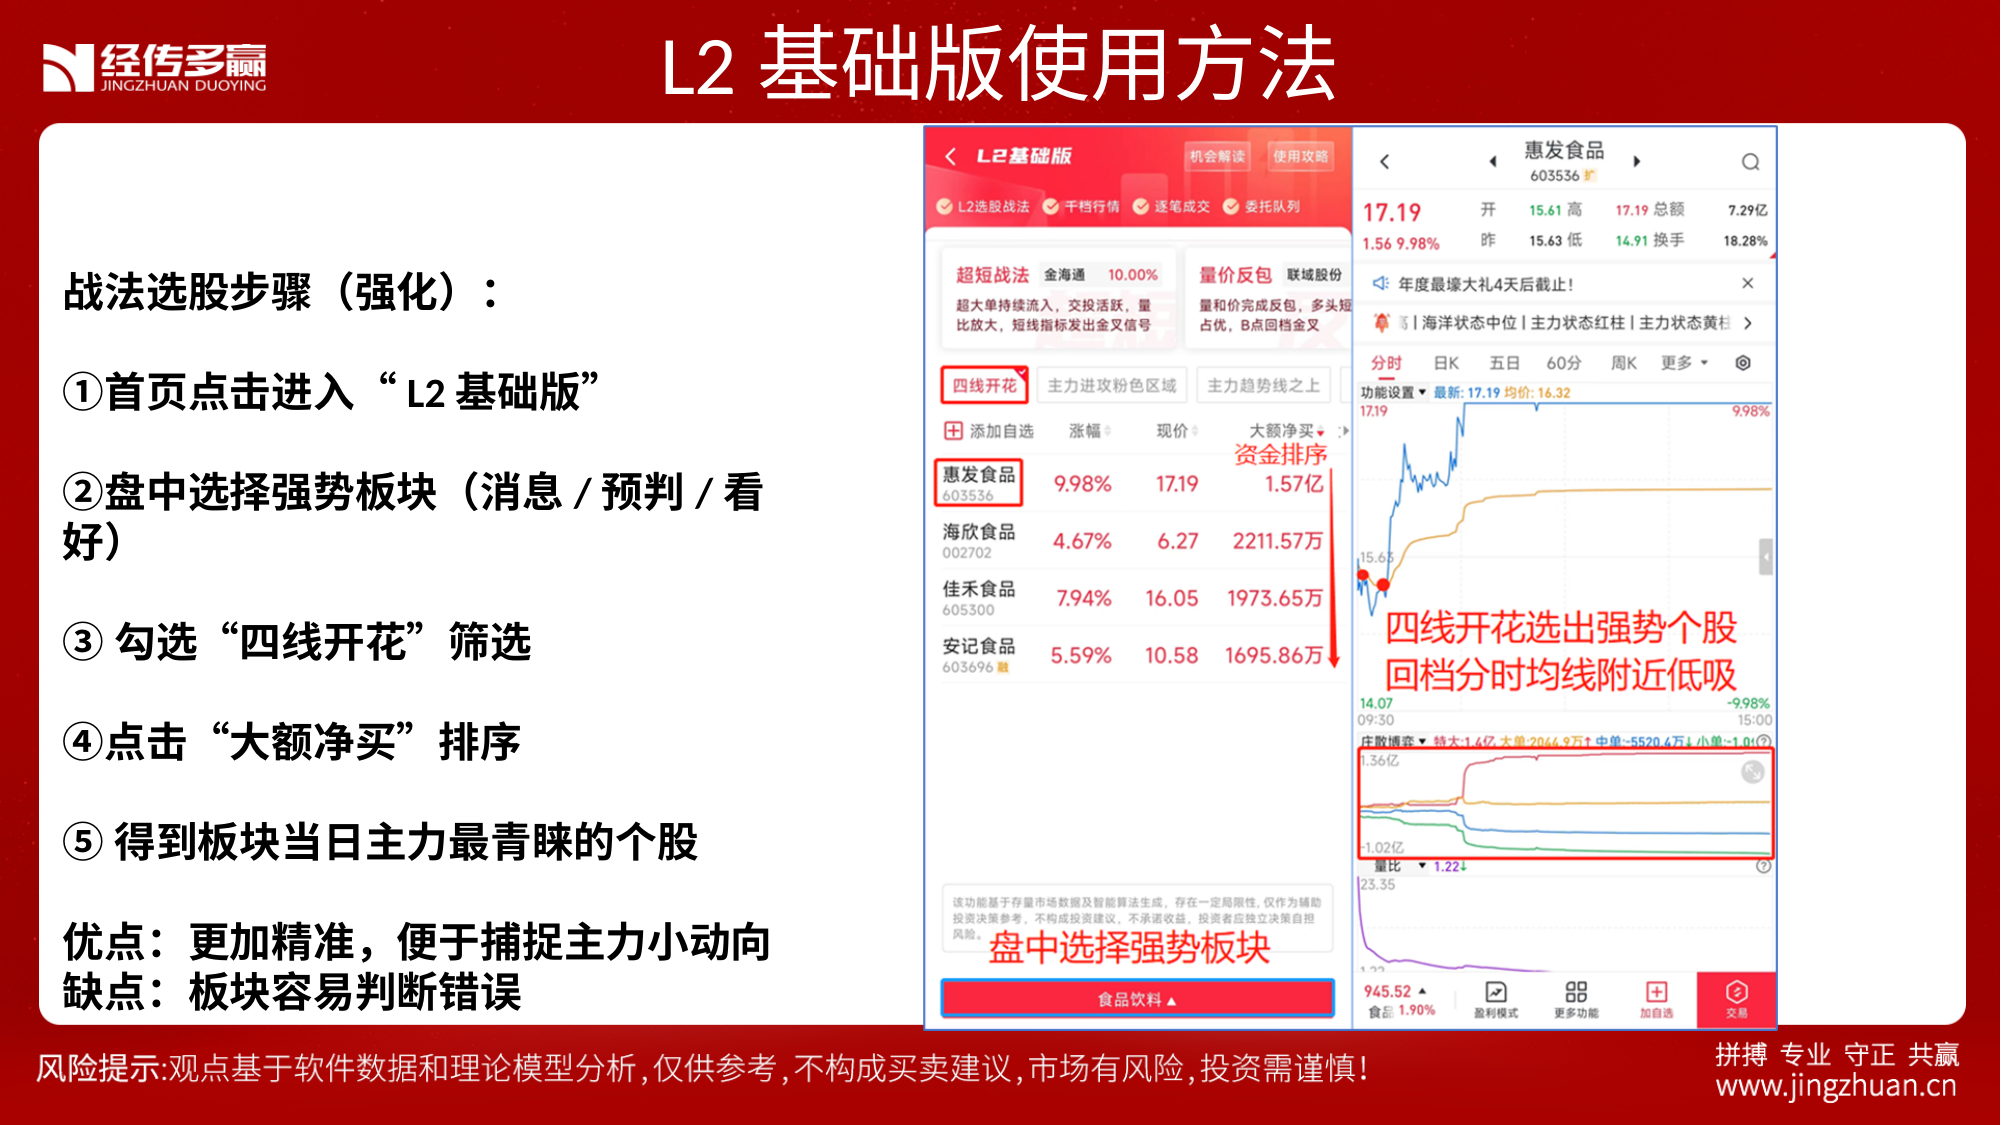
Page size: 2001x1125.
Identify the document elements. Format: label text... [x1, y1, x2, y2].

text_box 战法选股步骤（强化）： ①首页点击进入“L2基础版” ②盘中选择强势板块（消息/预判/看好） ③勾选“四线开花”筛选 ④点击“大额净买”排序 ⑤得到板块当日主力最青睐的个股 优点：更加精准，便于捕捉主力小动向 缺点：板块容易判断错误 [48, 257, 827, 1073]
picture [0, 0, 2000, 1125]
text_box L2基础版使用方法 [304, 4, 1696, 119]
